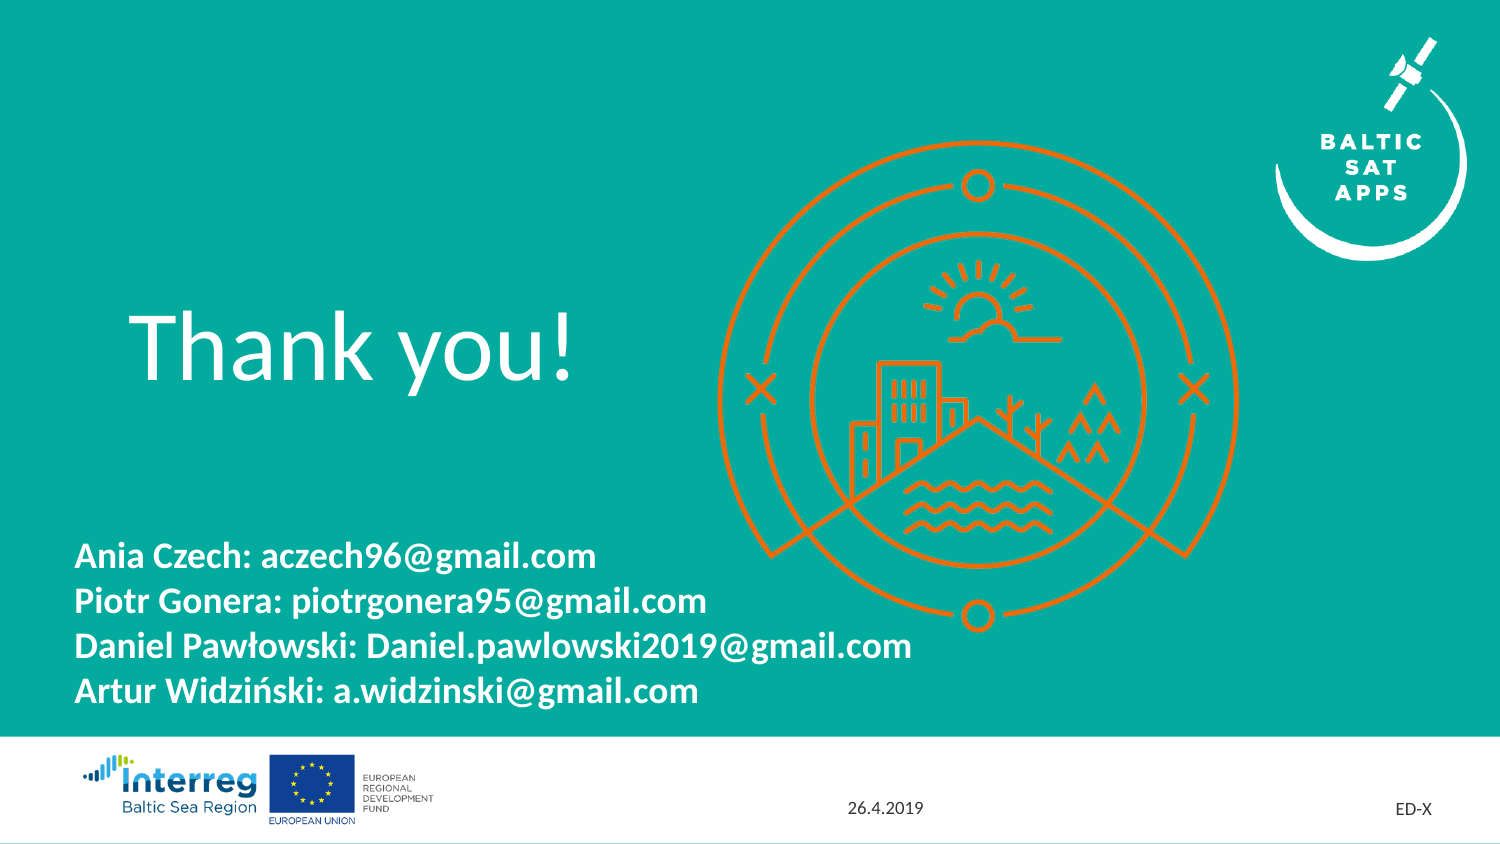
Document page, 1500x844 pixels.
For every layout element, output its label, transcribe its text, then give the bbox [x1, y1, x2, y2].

picture [1269, 32, 1473, 269]
text_box Ania Czech: aczech96@gmail.com Piotr Gonera: piotrgonera95@gmail.com Daniel Pawłowski: Daniel.pawlowski2019@gmail.com Artur Widziński: a.widzinski@gmail.com [59, 515, 998, 707]
picture [64, 736, 451, 842]
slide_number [832, 784, 987, 830]
title Thank you! [113, 217, 644, 409]
footer ED-X [1021, 784, 1447, 830]
picture [705, 126, 1249, 642]
